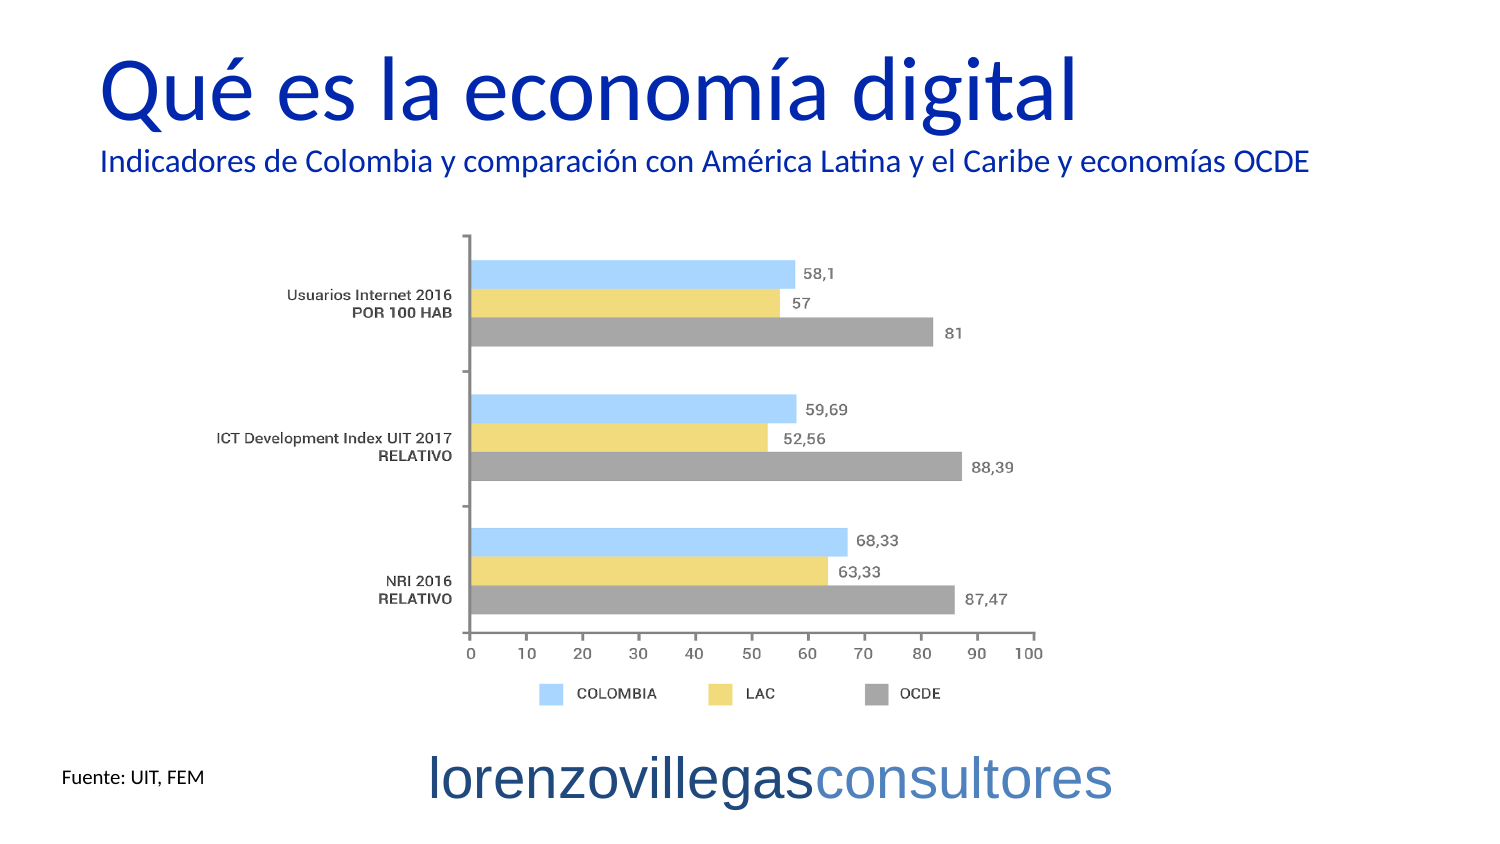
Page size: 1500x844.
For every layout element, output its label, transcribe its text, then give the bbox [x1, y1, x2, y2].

text_box Fuente: UIT, FEM [47, 755, 346, 796]
text_box Qué es la economía digital Indicadores de Colombia y comparación con América Latina y el Caribe y economías OCDE [85, 21, 1327, 297]
text_box lorenzovillegasconsultores [413, 764, 1130, 818]
picture [175, 183, 1203, 756]
